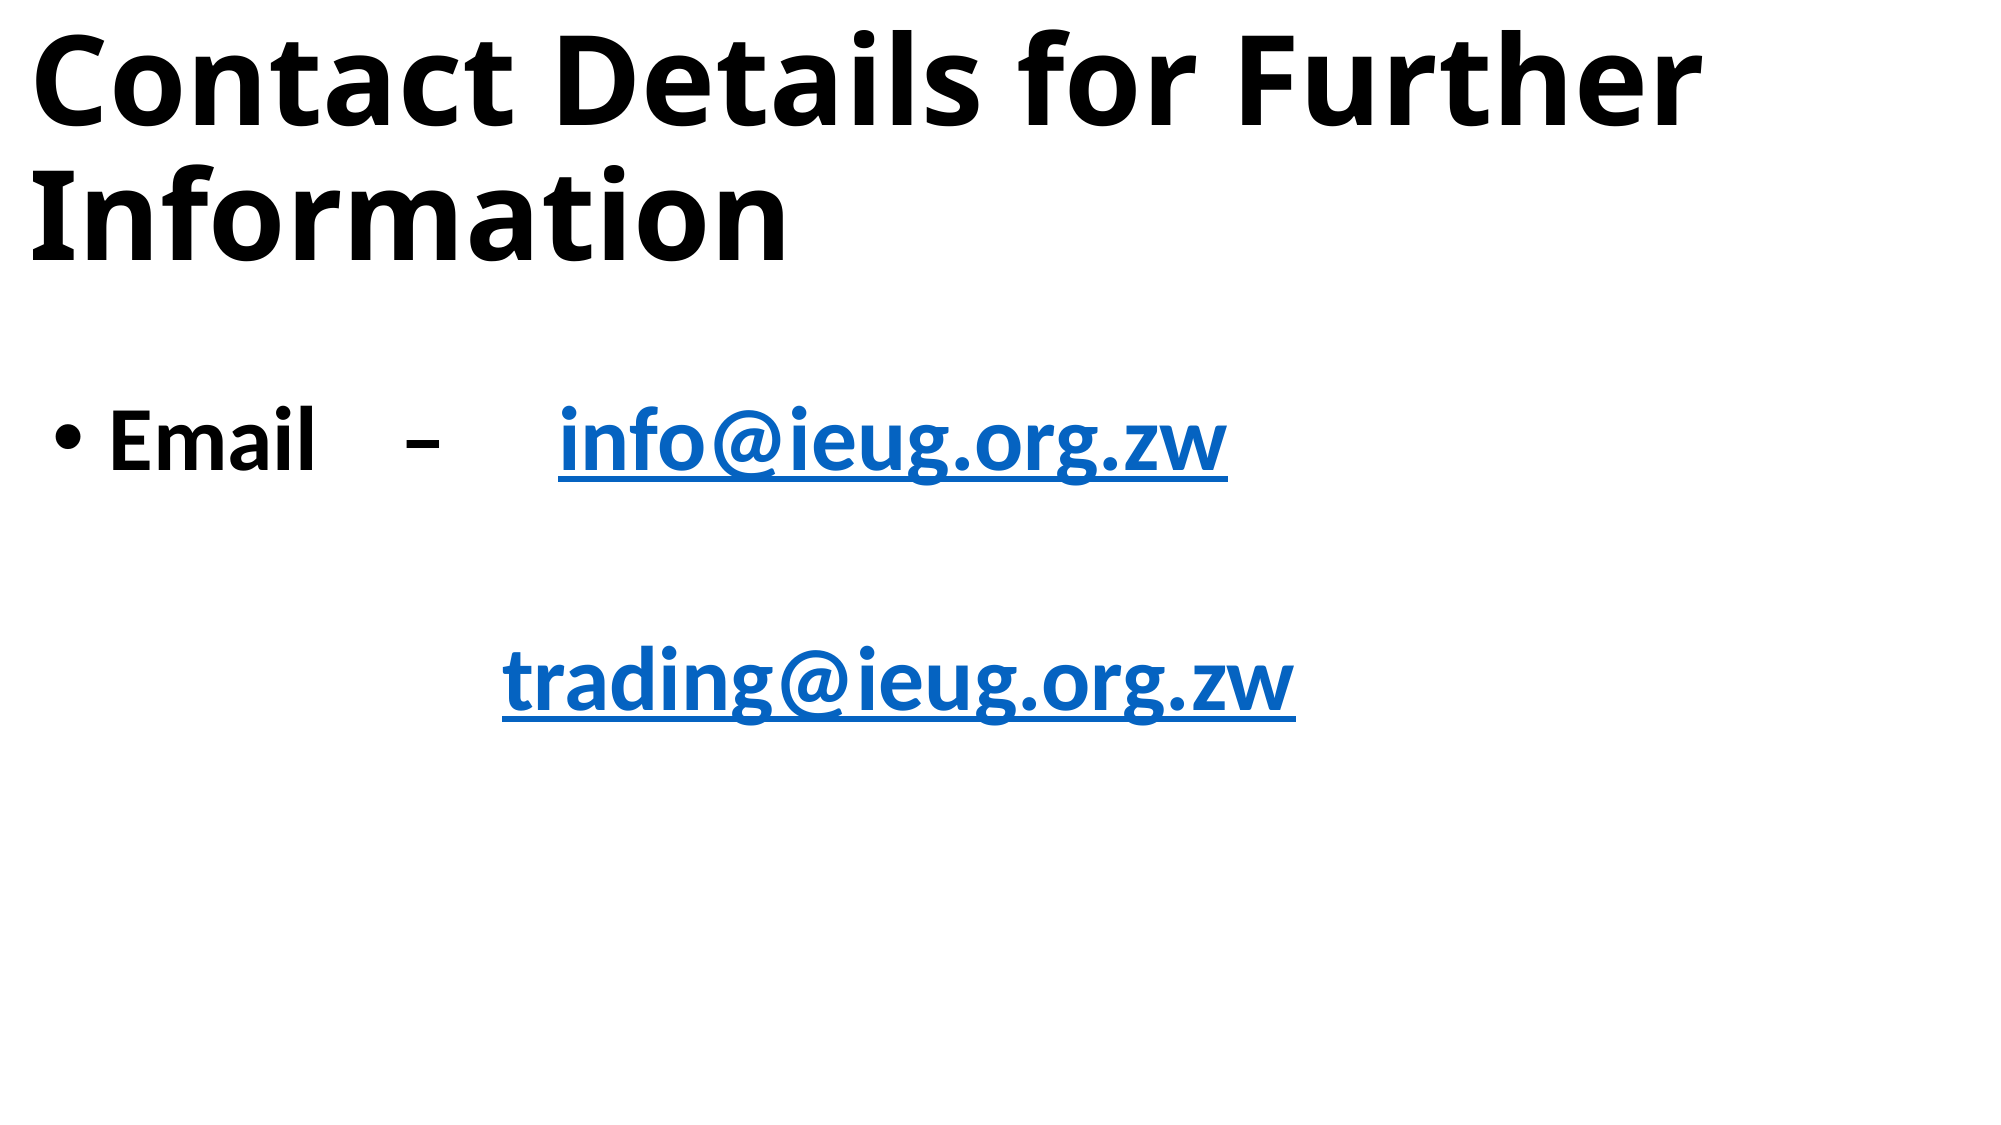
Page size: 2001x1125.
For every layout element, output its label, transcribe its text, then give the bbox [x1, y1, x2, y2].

title Contact Details for Further Information [14, 0, 1946, 296]
subtitle Email – info@ieug.org.zw trading@ieug.org.zw [37, 383, 1750, 863]
